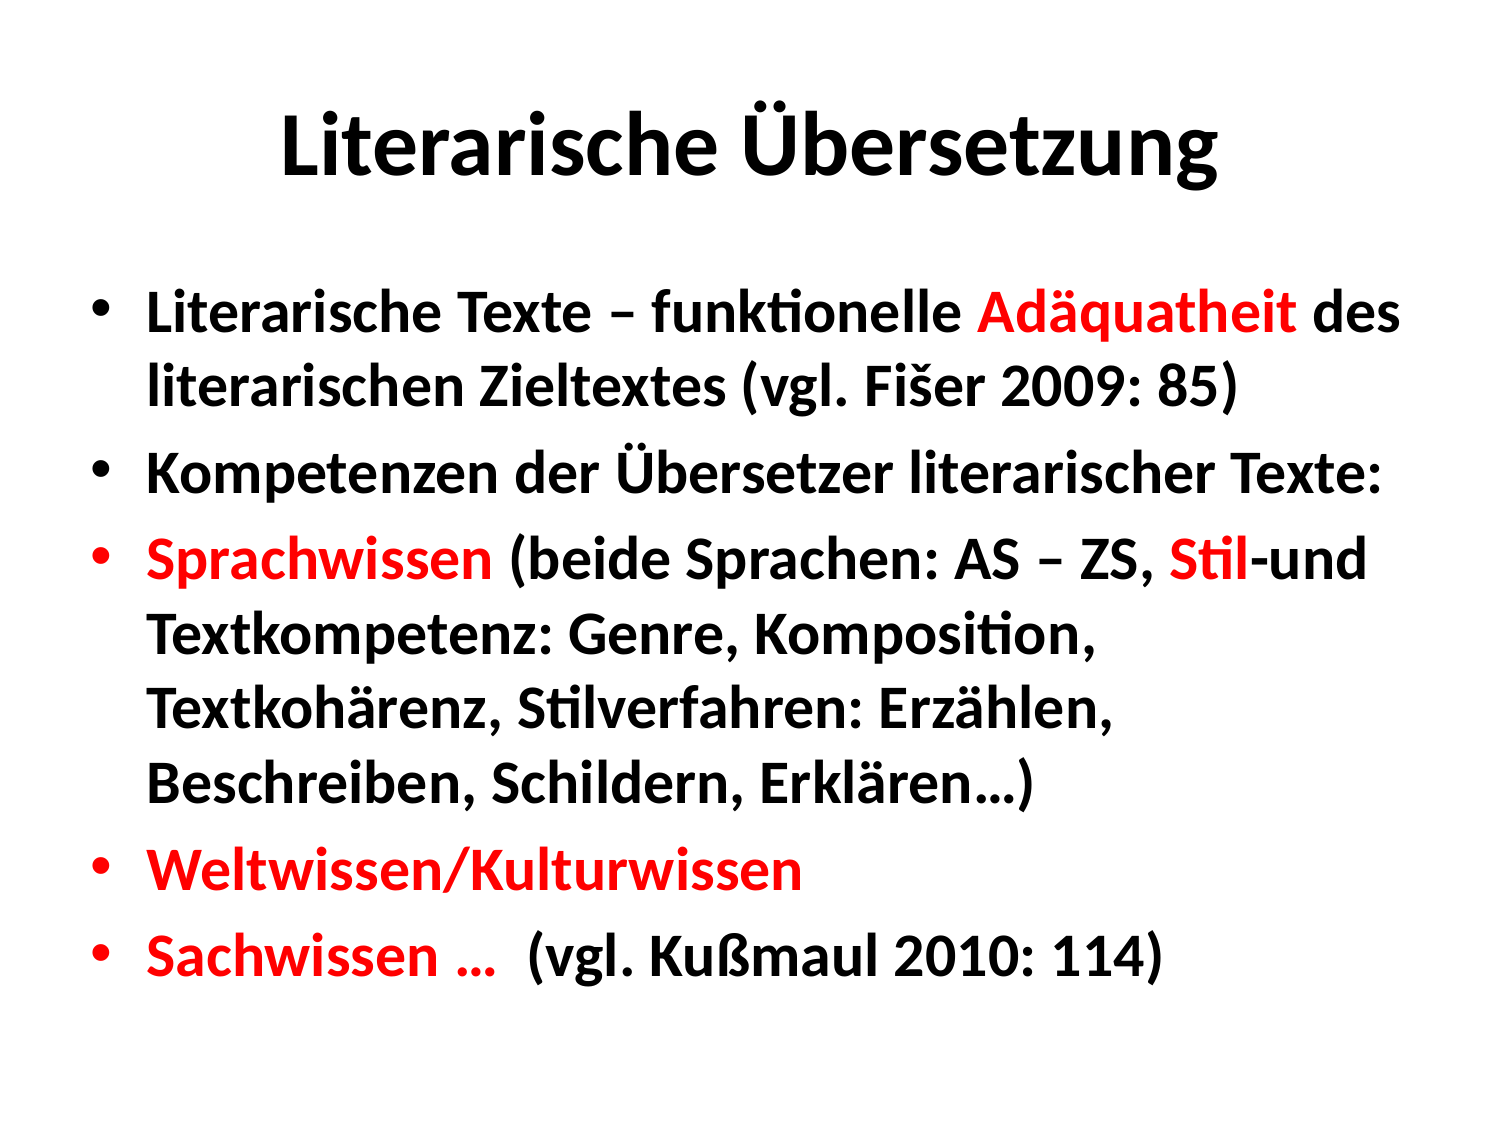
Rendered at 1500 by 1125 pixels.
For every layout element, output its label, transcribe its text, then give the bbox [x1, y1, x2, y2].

list Literarische Texte – funktionelle Adäquatheit des literarischen Zieltextes (vgl. Fišer 2009: 85) Kompetenzen der Übersetzer literarischer Texte: Sprachwissen (beide Sprachen: AS – ZS, Stil-und Textkompetenz: Genre, Komposition, Textkohärenz, Stilverfahren: Erzählen, Beschreiben, Schildern, Erklären…) Weltwissen/Kulturwissen Sachwissen … (vgl. Kußmaul 2010: 114) [75, 262, 1425, 1005]
title Literarische Übersetzung [75, 45, 1425, 233]
